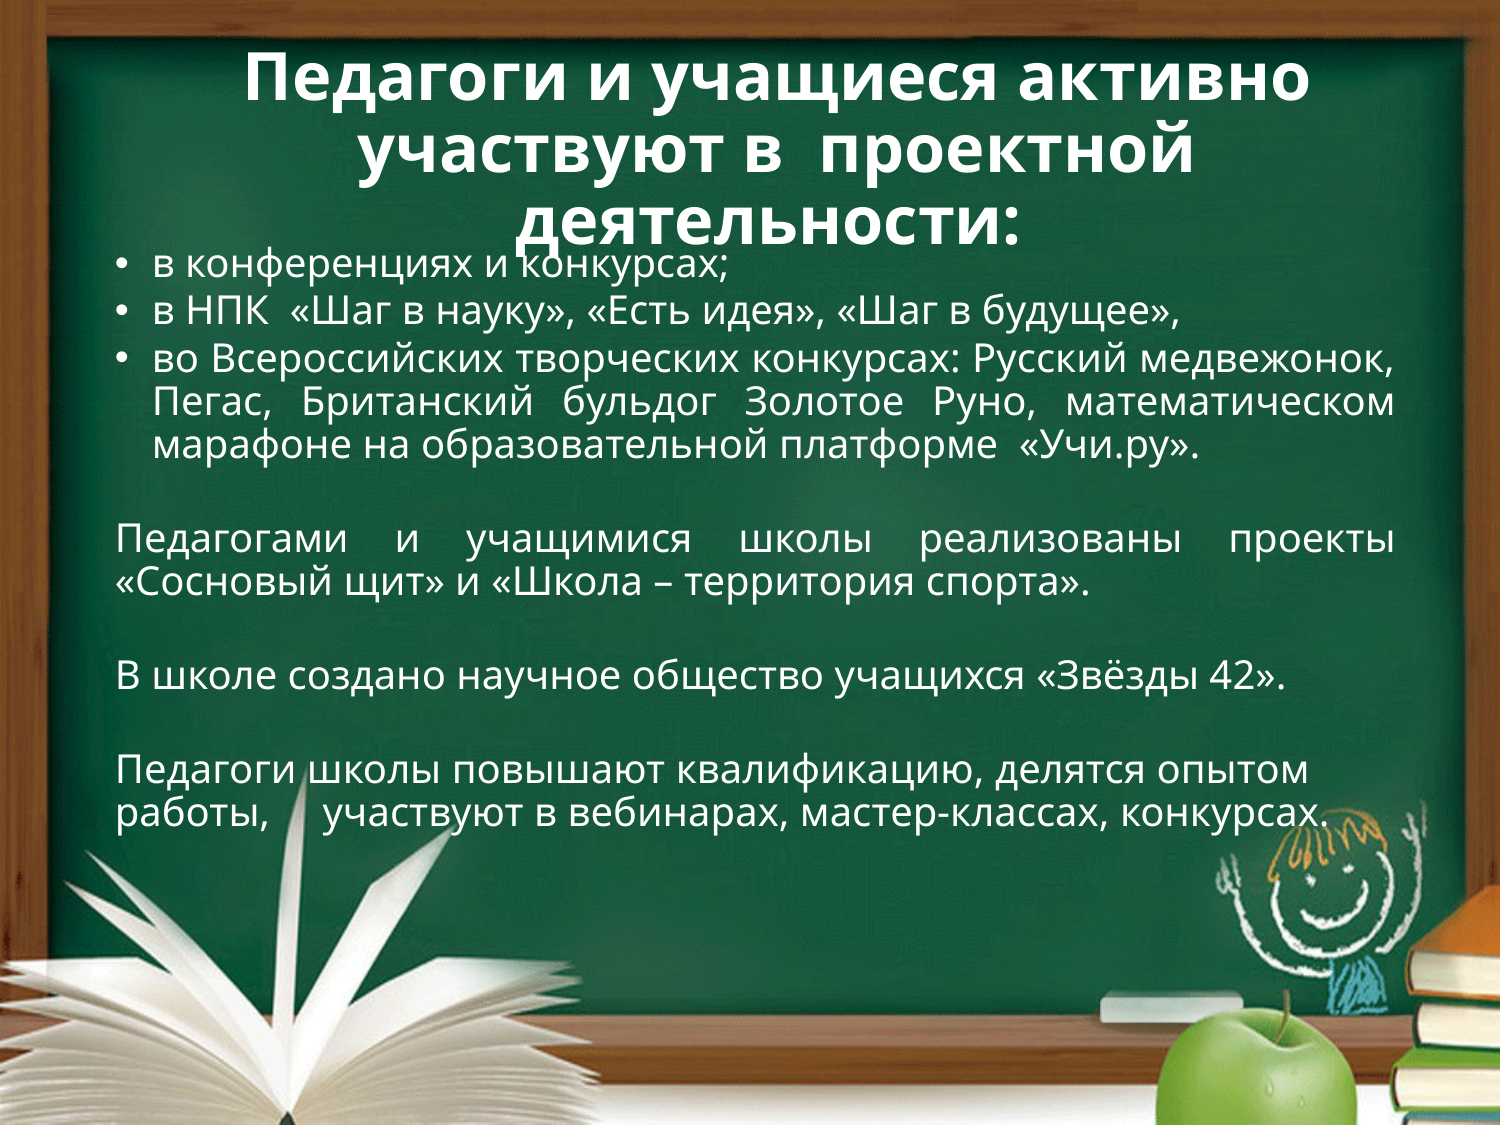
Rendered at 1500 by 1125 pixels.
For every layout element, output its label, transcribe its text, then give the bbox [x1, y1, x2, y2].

title Педагоги и учащиеся активно участвуют в проектной деятельности: [142, 91, 1413, 210]
list в конференциях и конкурсах; в НПК «Шаг в науку», «Есть идея», «Шаг в будущее», во Всероссийских творческих конкурсах: Русский медвежонок, Пегас, Британский бульдог Золотое Руно, математическом марафоне на образовательной платформе «Учи.ру». Педагогами и учащимися школы реализованы проекты «Сосновый щит» и «Школа – территория спорта». В школе создано научное общество учащихся «Звёзды 42». Педагоги школы повышают квалификацию, делятся опытом работы, участвуют в вебинарах, мастер-классах, конкурсах. [99, 235, 1413, 885]
picture [0, 0, 1500, 1125]
